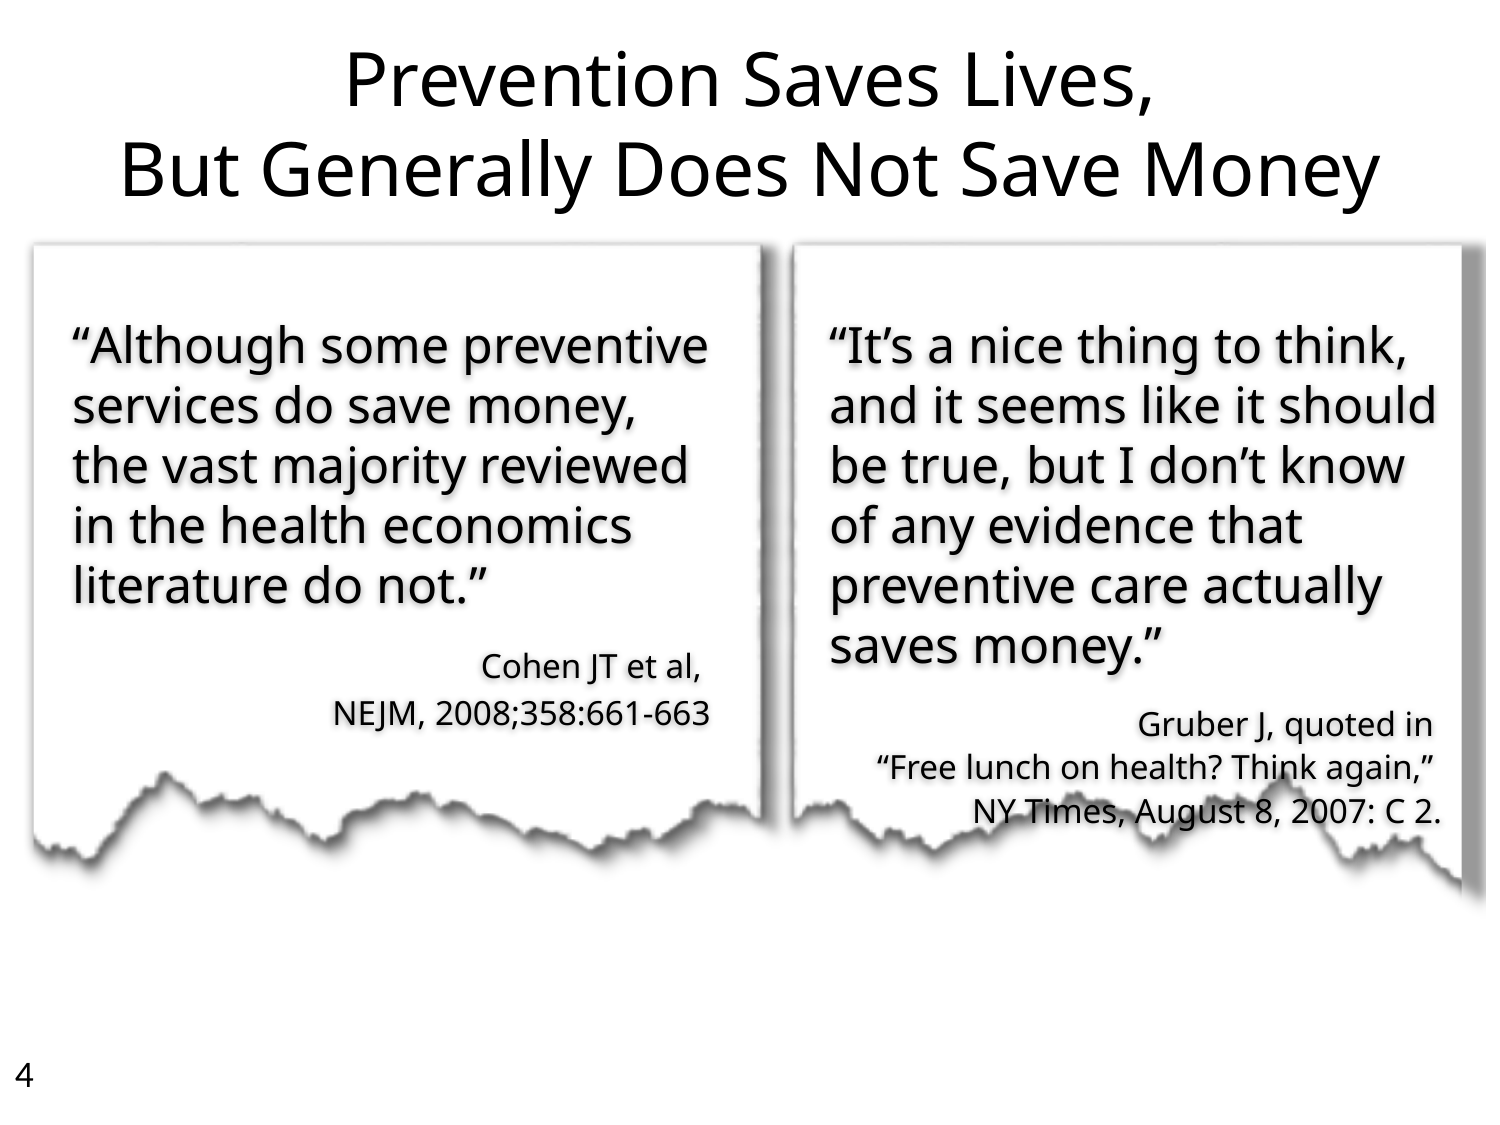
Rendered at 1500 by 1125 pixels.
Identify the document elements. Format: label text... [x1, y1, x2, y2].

slide_number 4 [0, 1042, 350, 1103]
picture [33, 234, 1462, 966]
title Prevention Saves Lives, But Generally Does Not Save Money [58, 28, 1441, 216]
